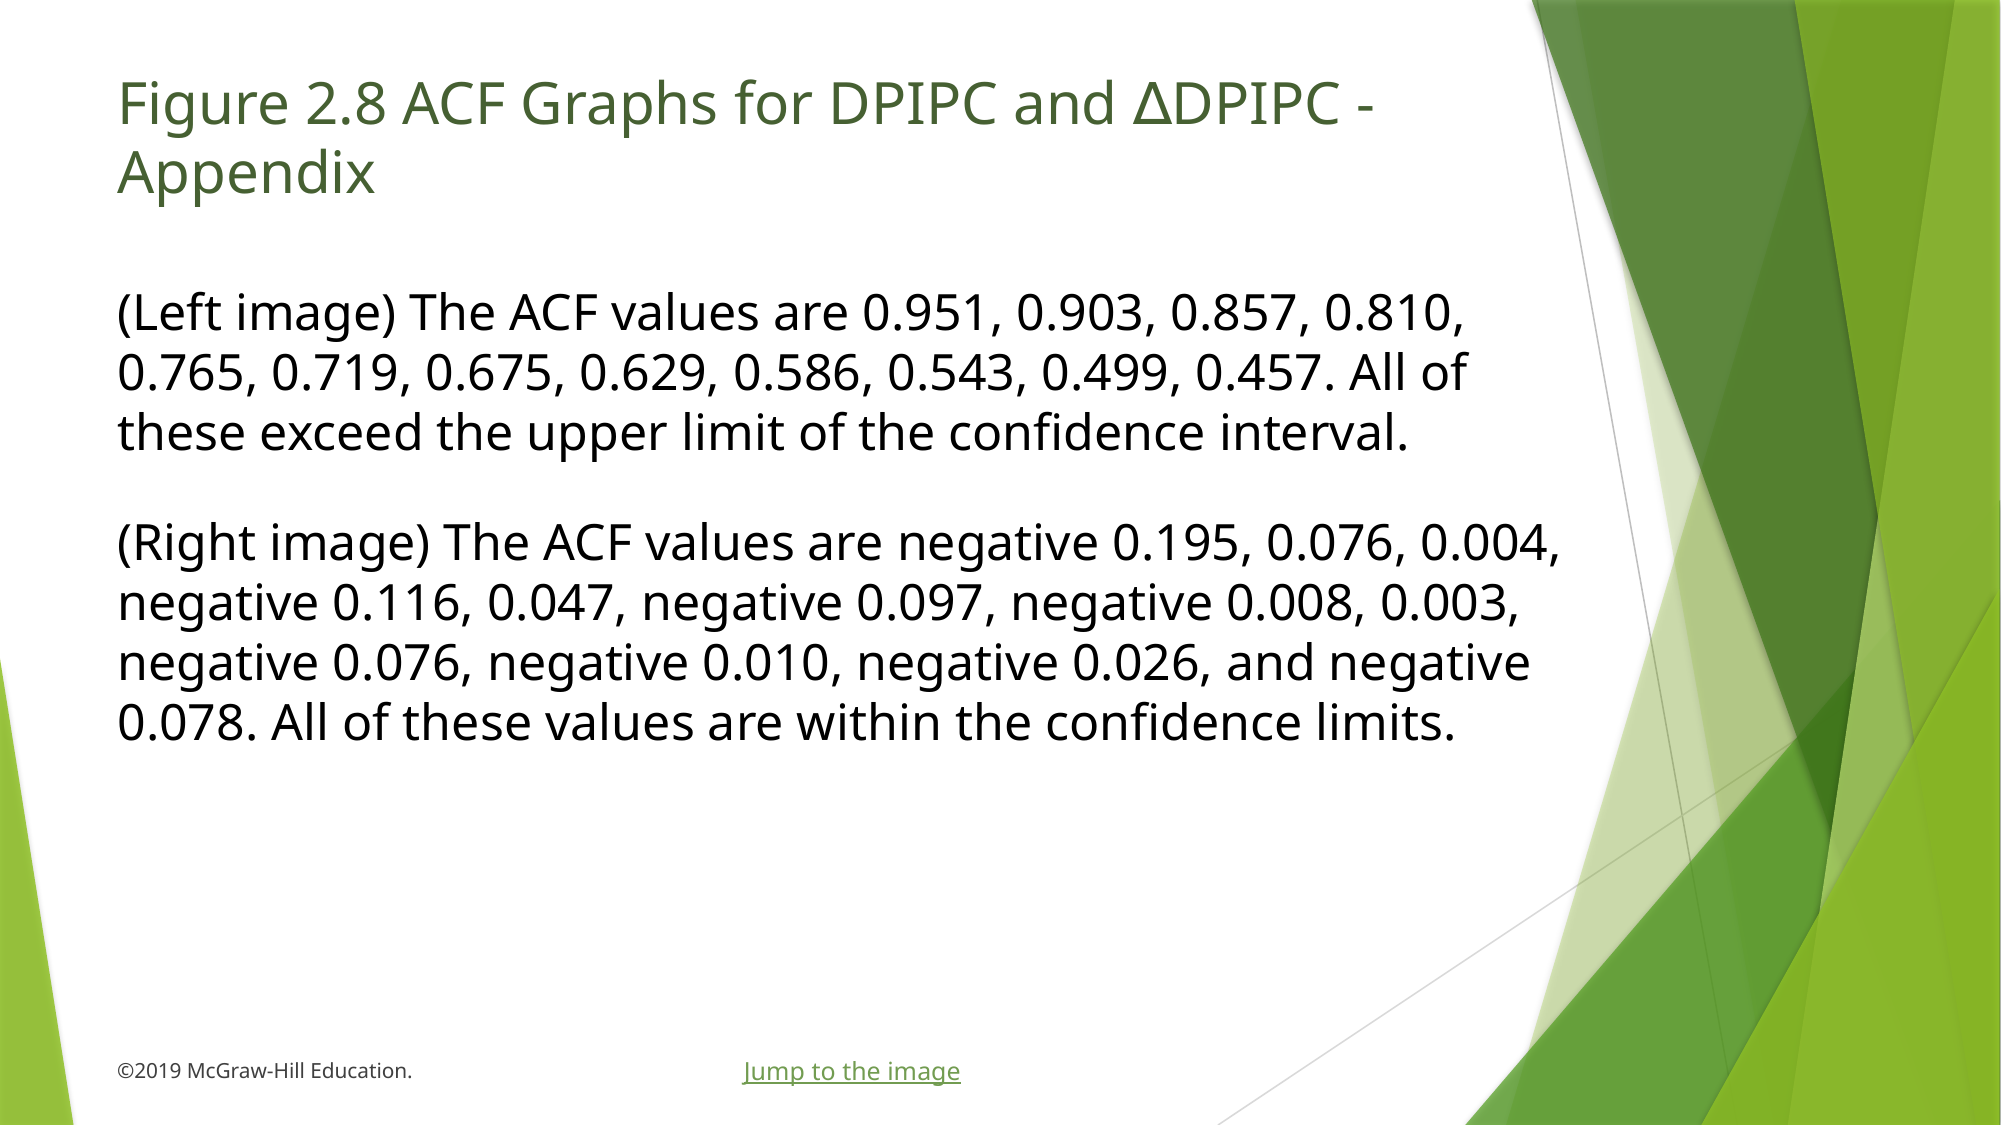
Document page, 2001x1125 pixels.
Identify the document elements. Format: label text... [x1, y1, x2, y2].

list Jump to the image [629, 1050, 1075, 1095]
title Figure 2.8 ACF Graphs for DPIPC and ∆DPIPC - Appendix [102, 58, 1603, 254]
list (Left image) The ACF values are 0.951, 0.903, 0.857, 0.810, 0.765, 0.719, 0.675, 0.629, 0.586, 0.543, 0.499, 0.457. All of these exceed the upper limit of the confidence interval. (Right image) The ACF values are negative 0.195, 0.076, 0.004, negative 0.116, 0.047, negative 0.097, negative 0.008, 0.003, negative 0.076, negative 0.010, negative 0.026, and negative 0.078. All of these values are within the confidence limits. [102, 273, 1603, 1024]
